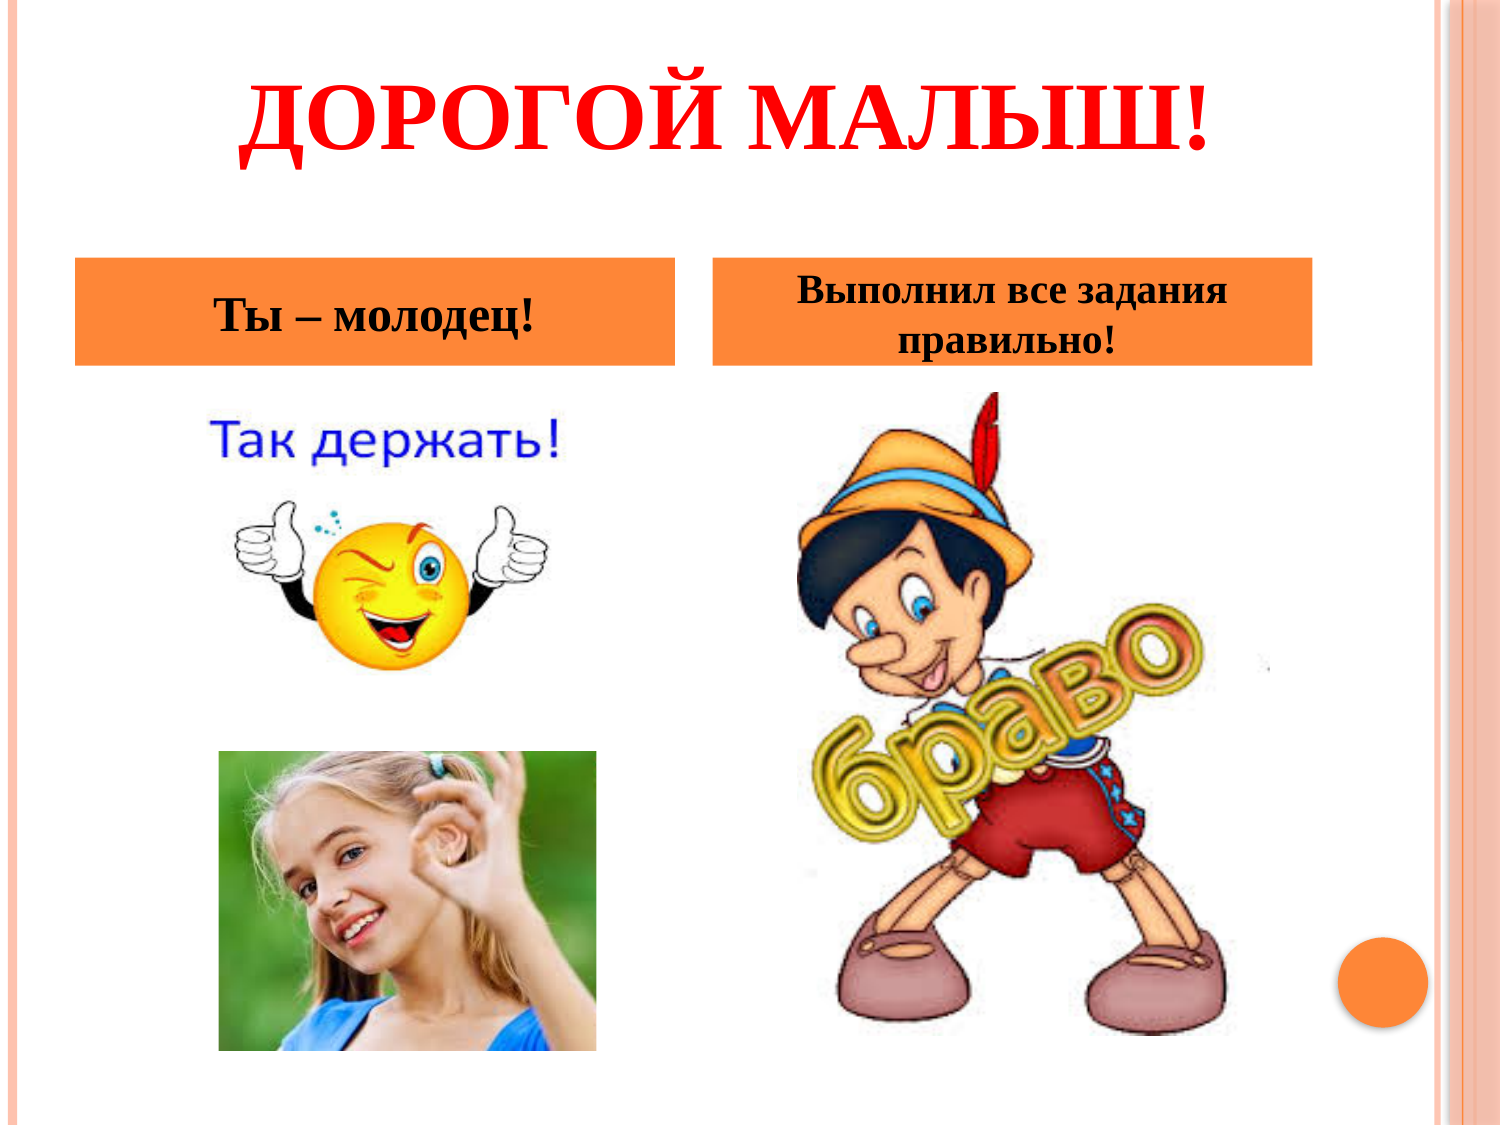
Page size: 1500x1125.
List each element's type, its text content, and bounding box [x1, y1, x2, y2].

picture [784, 392, 1271, 1041]
picture [217, 748, 597, 1052]
picture [147, 396, 633, 719]
list Ты – молодец! [74, 257, 676, 366]
list Выполнил все задания правильно! [712, 257, 1313, 366]
title Дорогой малыш! [17, 44, 1436, 177]
